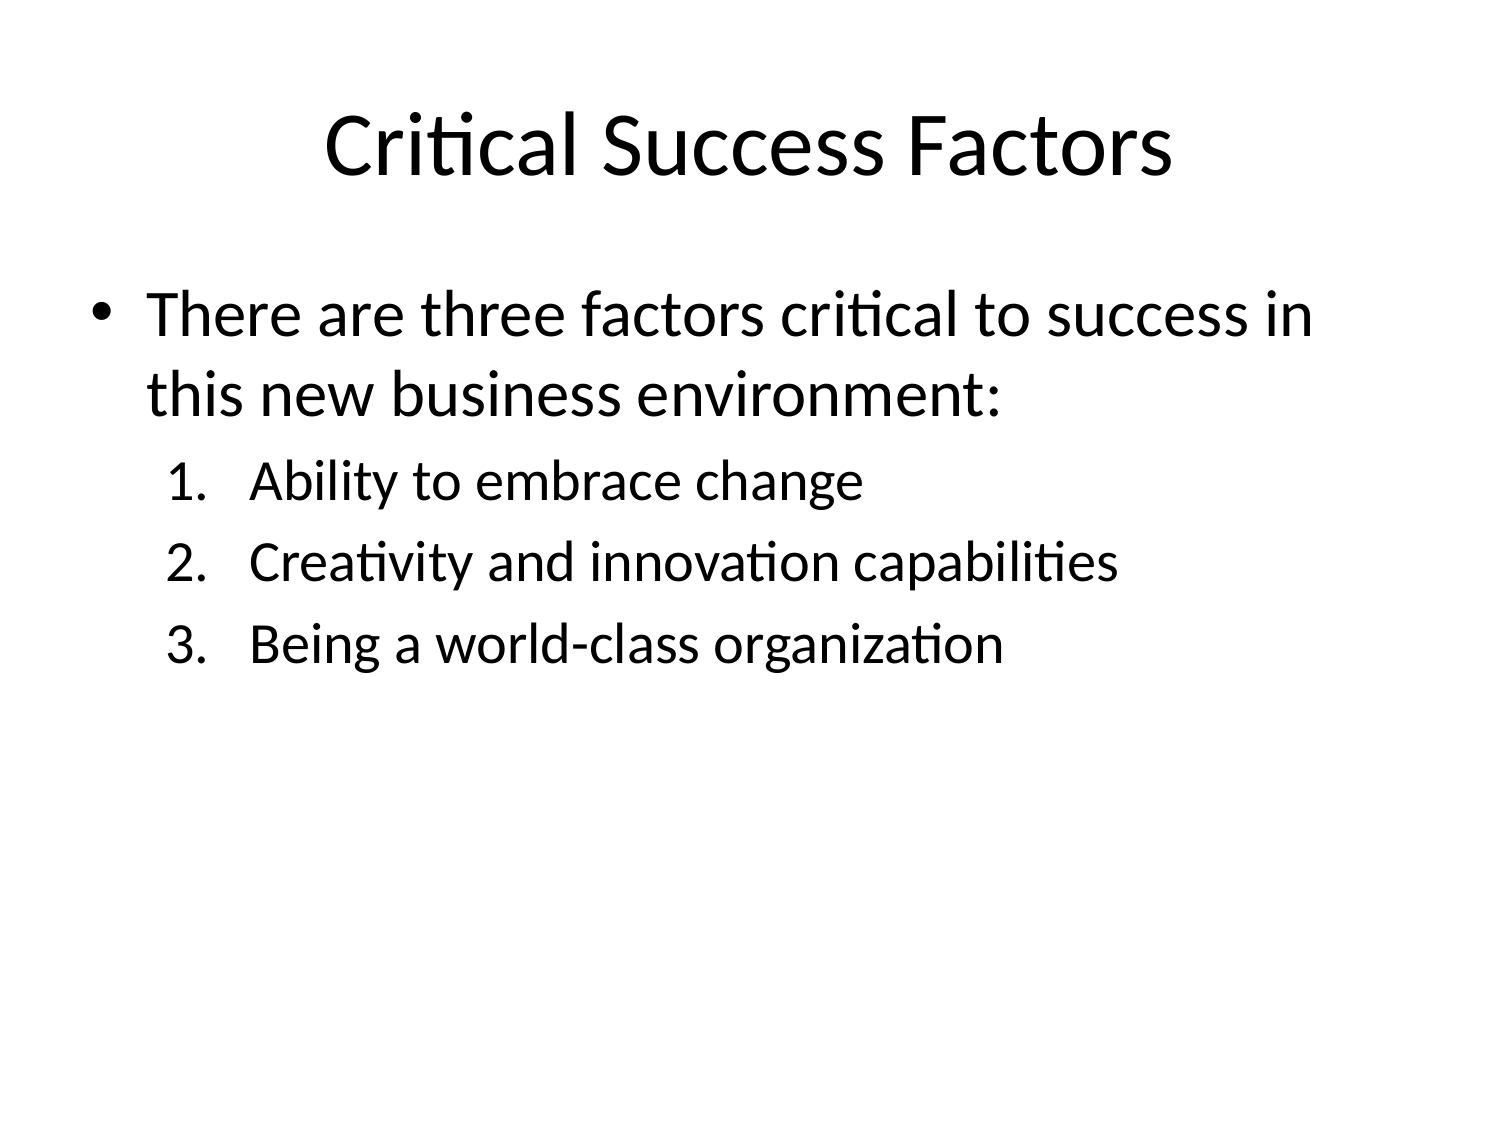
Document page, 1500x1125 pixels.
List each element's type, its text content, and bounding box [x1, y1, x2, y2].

title Critical Success Factors [75, 45, 1425, 233]
list There are three factors critical to success in this new business environment: Ability to embrace change Creativity and innovation capabilities Being a world-class organization [75, 262, 1425, 1005]
